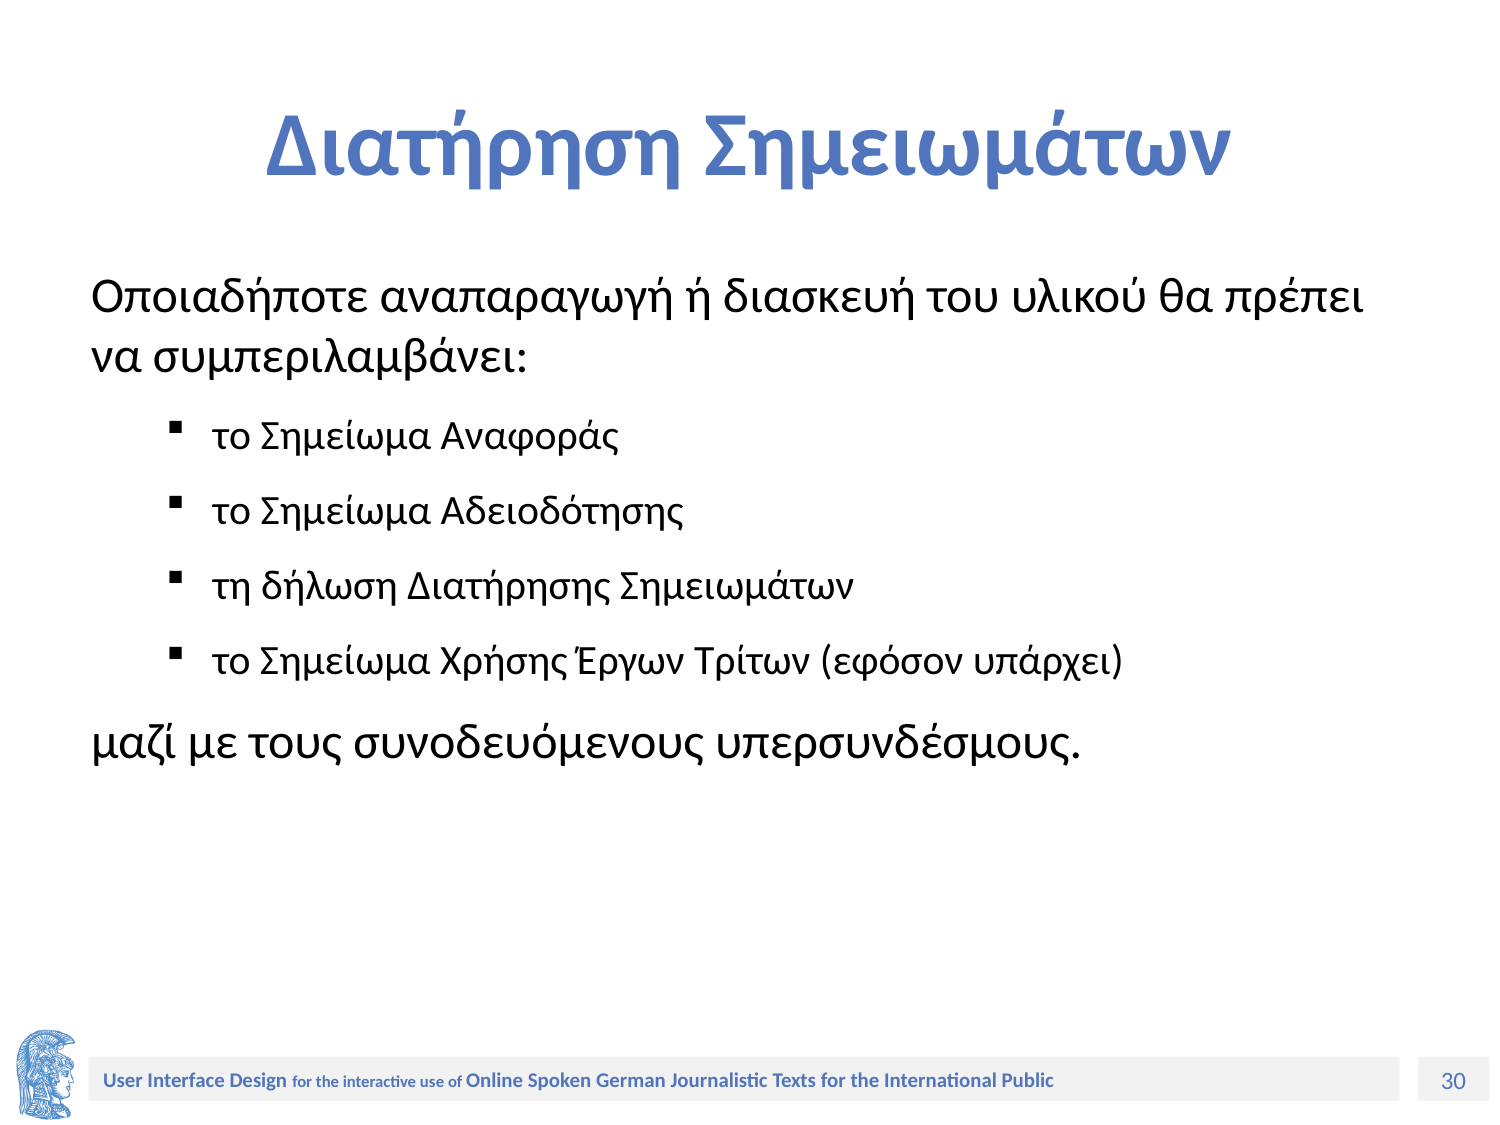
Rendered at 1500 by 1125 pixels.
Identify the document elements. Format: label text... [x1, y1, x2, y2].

picture [9, 1026, 81, 1120]
title Διατήρηση Σημειωμάτων [75, 45, 1425, 233]
list Οποιαδήποτε αναπαραγωγή ή διασκευή του υλικού θα πρέπει να συμπεριλαμβάνει: το Σημείωμα Αναφοράς το Σημείωμα Αδειοδότησης τη δήλωση Διατήρησης Σημειωμάτων το Σημείωμα Χρήσης Έργων Τρίτων (εφόσον υπάρχει) μαζί με τους συνοδευόμενους υπερσυνδέσμους. [76, 255, 1427, 998]
